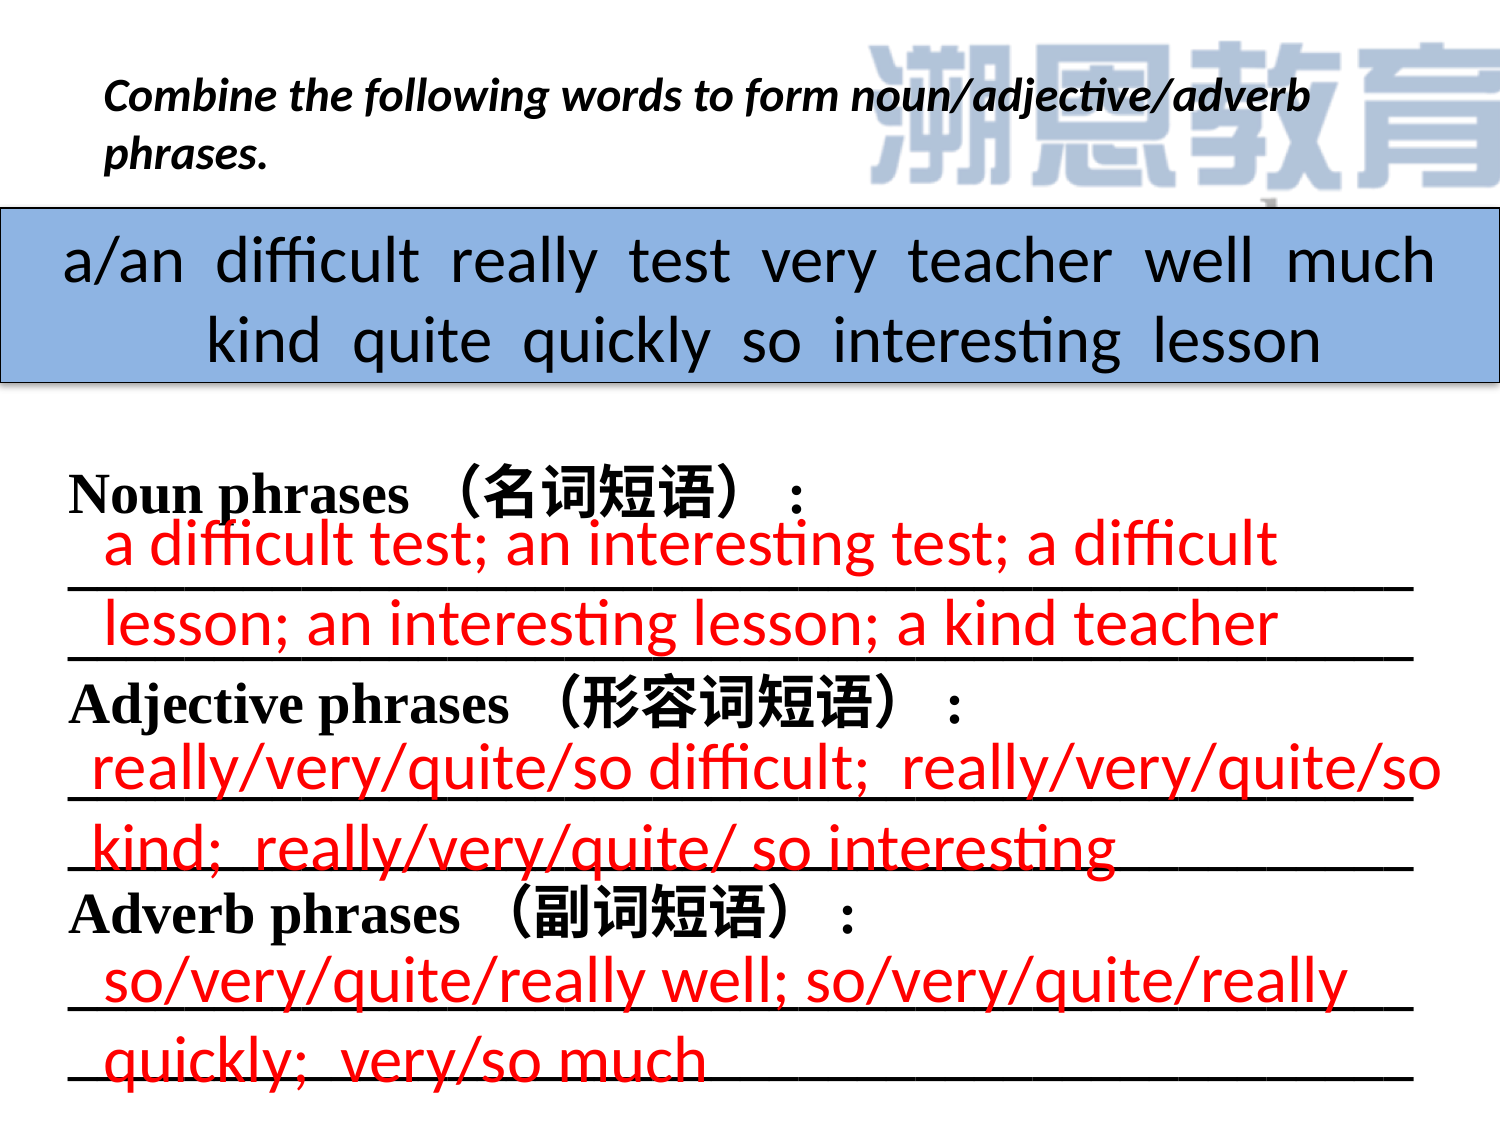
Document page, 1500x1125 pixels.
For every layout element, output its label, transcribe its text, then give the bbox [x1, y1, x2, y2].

text_box a/an difficult really test very teacher well much kind quite quickly so interesting lesson [0, 207, 1500, 383]
text_box really/very/quite/so difficult; really/very/quite/so kind; really/very/quite/ so interesting [76, 715, 1500, 891]
text_box a difficult test; an interesting test; a difficult lesson; an interesting lesson; a kind teacher [88, 491, 1329, 667]
text_box so/very/quite/really well; so/very/quite/really quickly; very/so much [88, 928, 1436, 1104]
picture [865, 39, 1500, 207]
title Combine the following words to form noun/adjective/adverb phrases. [88, 54, 1418, 205]
text_box Noun phrases（名词短语）: ____________________________________________________________________________________________ Adjective phrases（形容词短语）: ____________________________________________________________________________________________ Adverb phrases（副词短语）: ____________________________________________________________________________________________ [53, 447, 1447, 1093]
